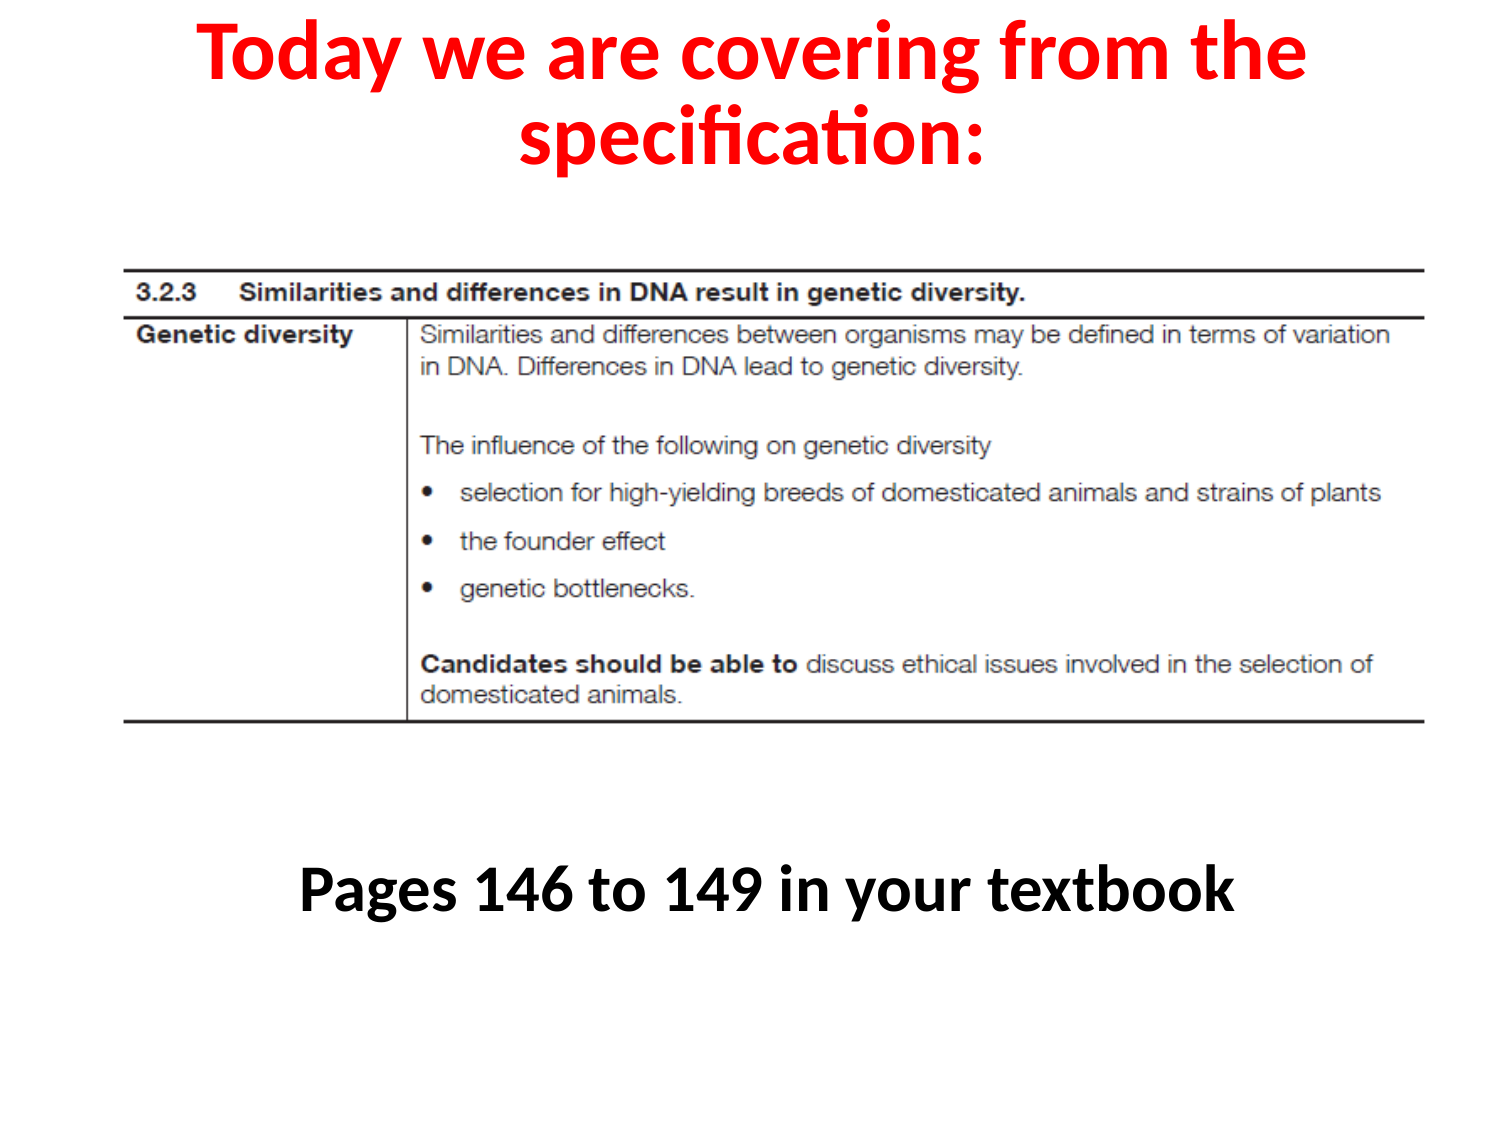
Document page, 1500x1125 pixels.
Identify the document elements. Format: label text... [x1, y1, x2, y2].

text_box Pages 146 to 149 in your textbook [136, 837, 1400, 933]
title Today we are covering from the specification: [5, 7, 1500, 195]
picture [111, 255, 1436, 752]
